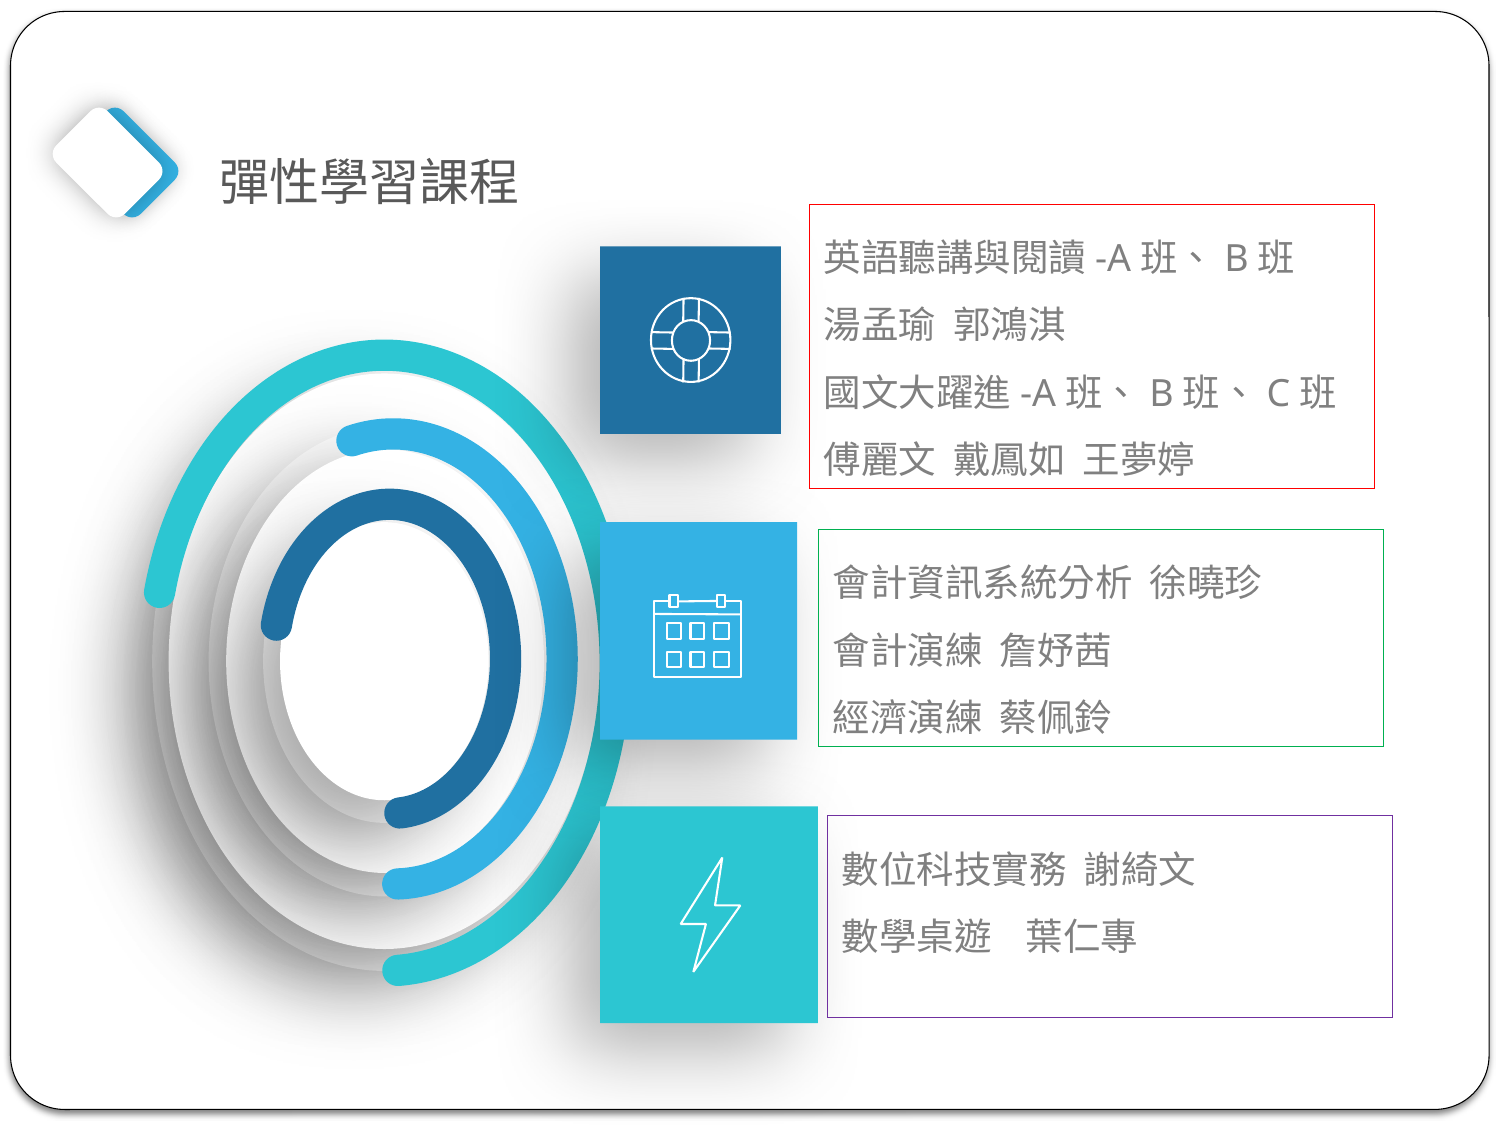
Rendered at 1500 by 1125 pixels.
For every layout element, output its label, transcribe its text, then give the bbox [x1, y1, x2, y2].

text_box [51, 106, 164, 219]
text_box 英語聽講與閱讀-A班、B班 湯孟瑜 郭鴻淇 國文大躍進-A班、B班、C班 傅麗文 戴鳳如 王夢婷 [809, 204, 1375, 489]
text_box 數位科技實務 謝綺文 數學桌遊 葉仁專 [827, 815, 1393, 1018]
text_box [280, 632, 390, 801]
text_box [345, 351, 511, 404]
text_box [599, 246, 782, 435]
text_box [351, 433, 539, 884]
text_box [276, 504, 506, 813]
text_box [599, 521, 798, 740]
text_box [174, 160, 180, 182]
text_box 會計資訊系統分析 徐曉珍 會計演練 詹妤茜 經濟演練 蔡佩鈴 [818, 529, 1384, 747]
text_box 彈性學習課程 [205, 113, 665, 219]
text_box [599, 806, 819, 1024]
text_box [159, 355, 564, 971]
